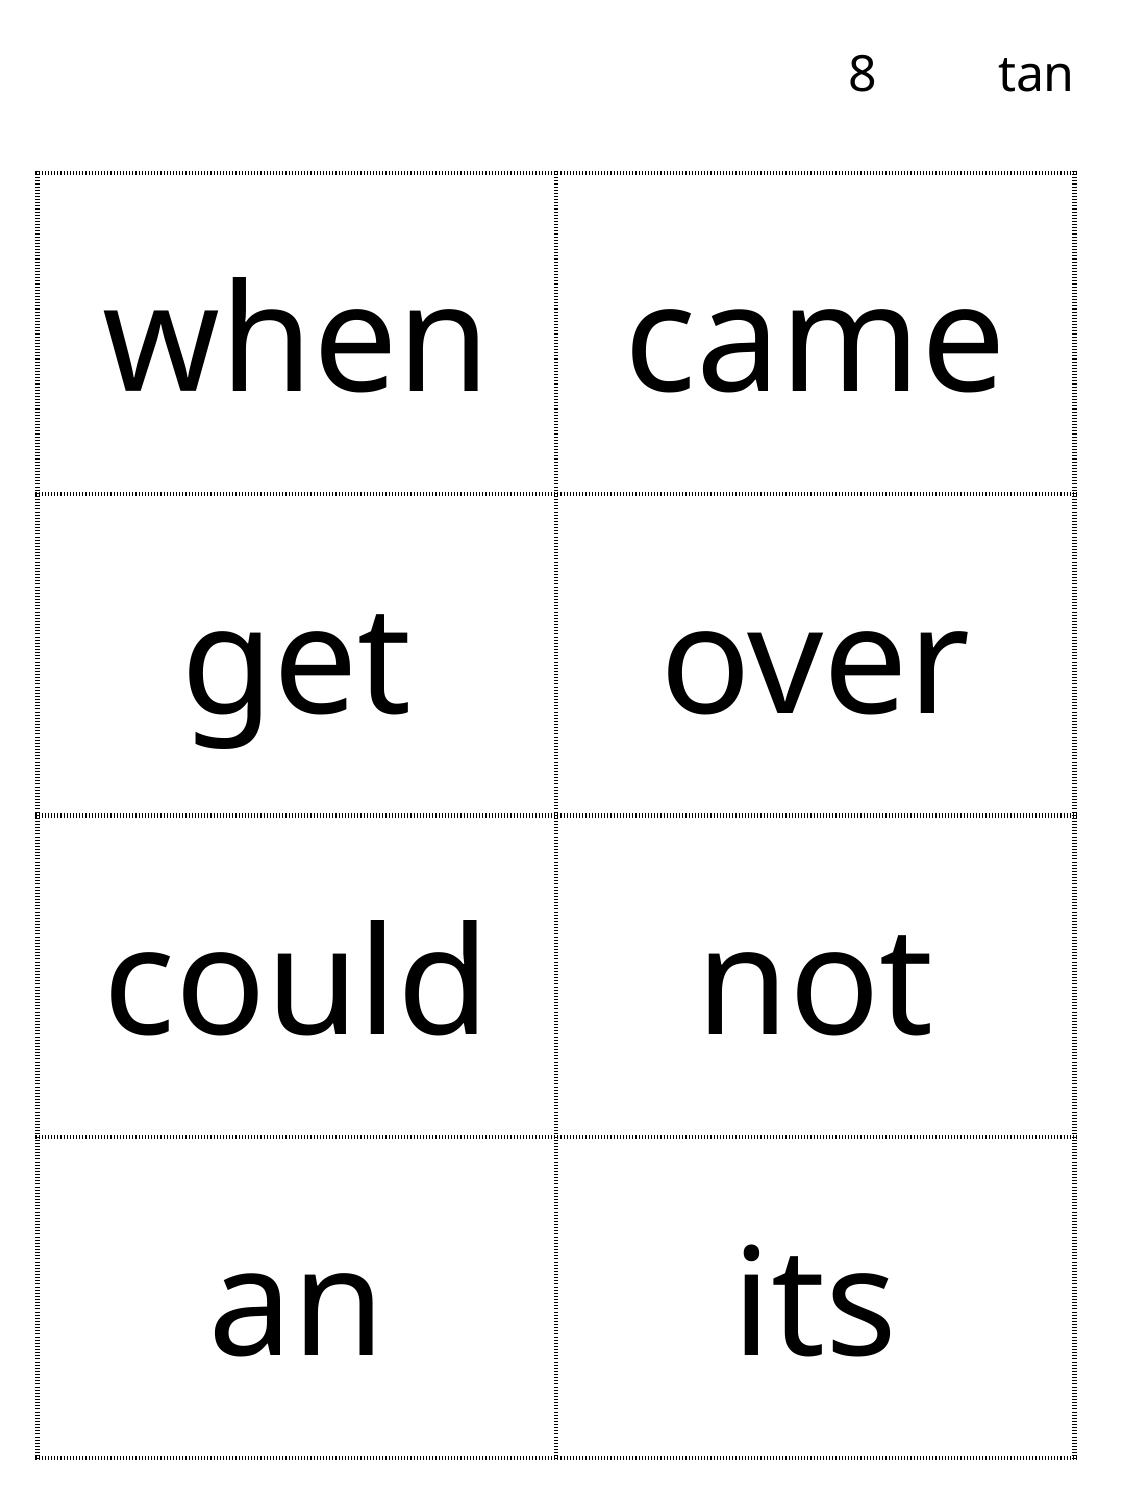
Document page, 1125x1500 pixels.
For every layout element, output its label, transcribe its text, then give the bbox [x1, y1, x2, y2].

table_cell not [556, 815, 1075, 1137]
table_cell get [38, 494, 556, 815]
table_cell could [38, 815, 556, 1137]
table_cell its [556, 1137, 1075, 1458]
text_box 8 tan [833, 34, 1090, 110]
table_cell over [556, 494, 1075, 815]
table_header when [38, 173, 556, 494]
table_header came [556, 173, 1075, 494]
table_cell an [38, 1137, 556, 1458]
